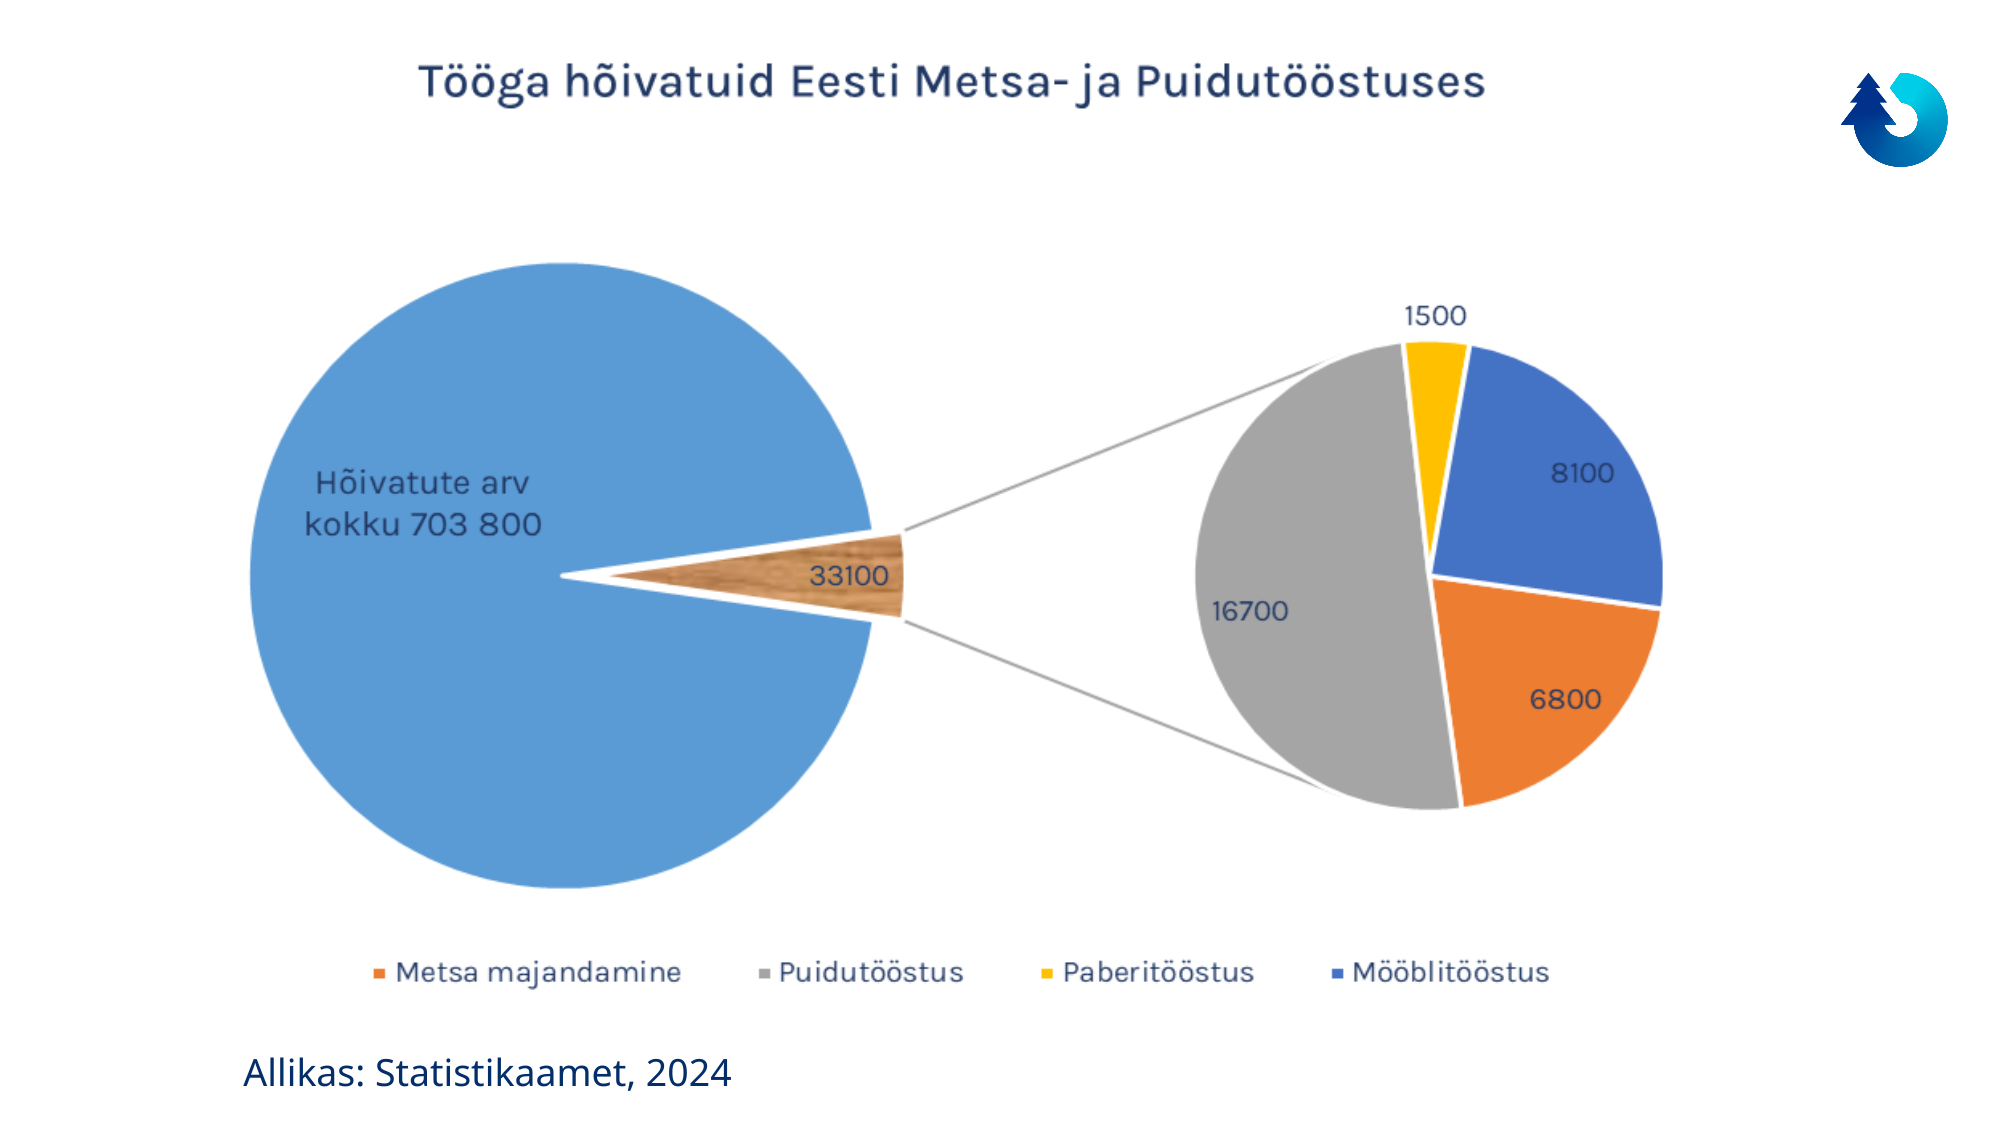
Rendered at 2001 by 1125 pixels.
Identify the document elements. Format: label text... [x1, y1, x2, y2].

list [220, 22, 1687, 1051]
text_box Allikas: Statistikaamet, 2024 [228, 1051, 747, 1102]
